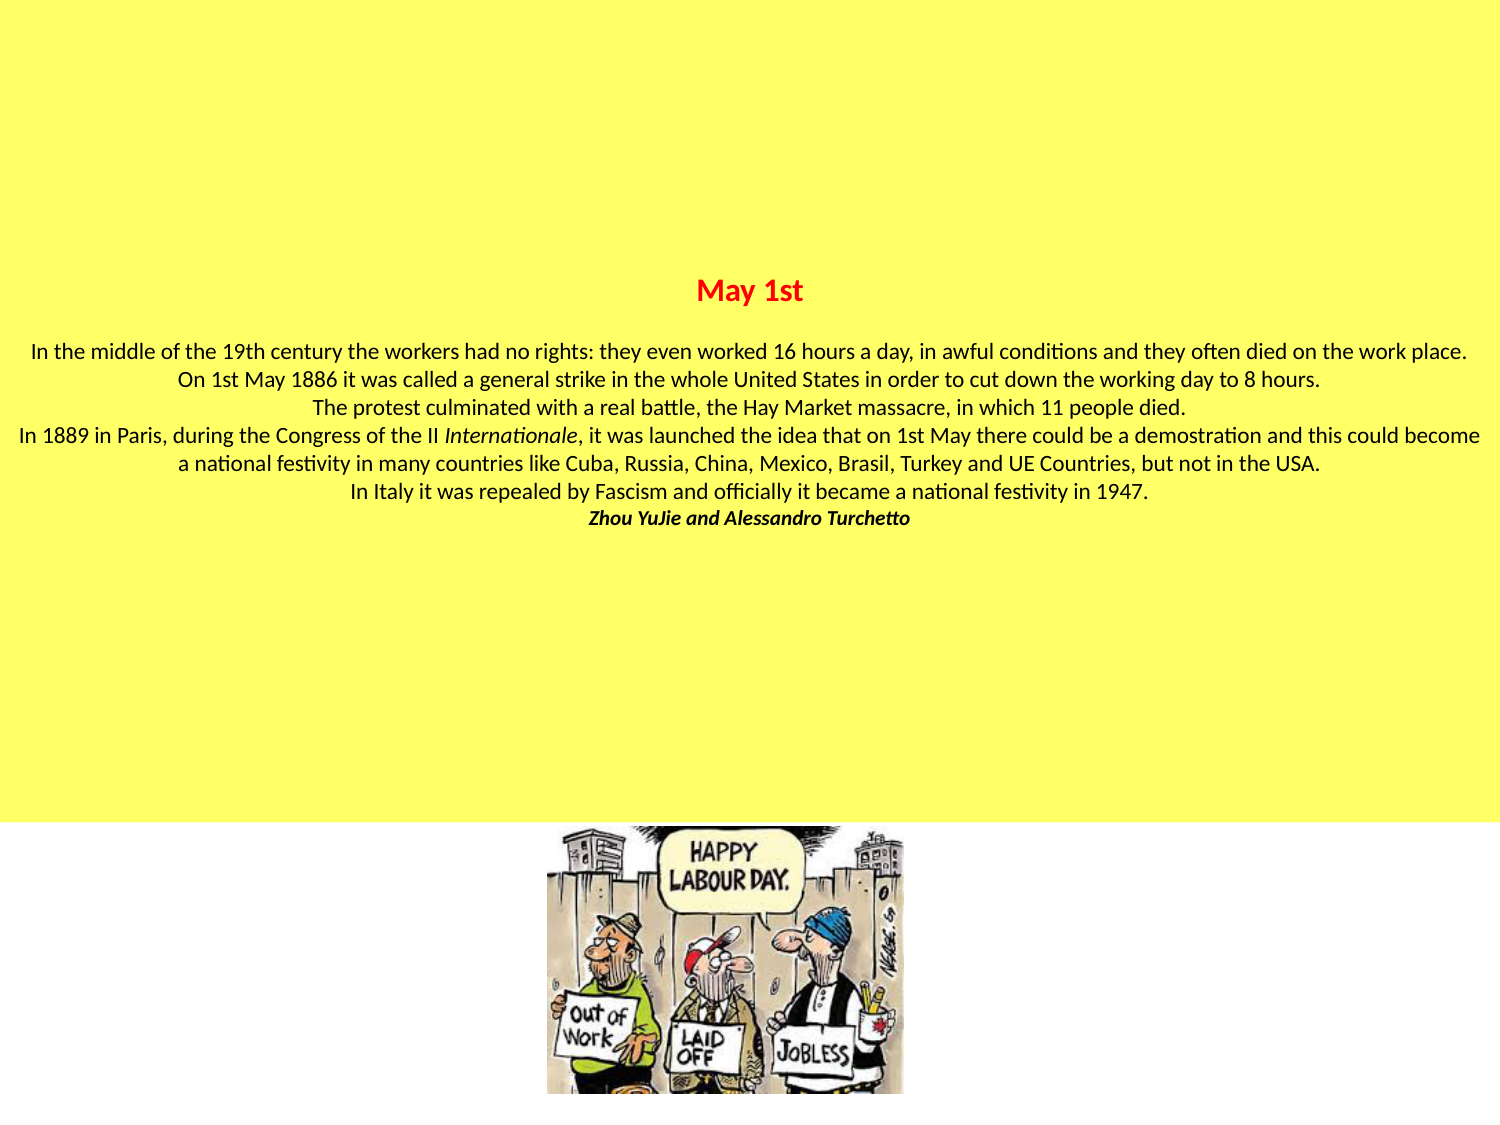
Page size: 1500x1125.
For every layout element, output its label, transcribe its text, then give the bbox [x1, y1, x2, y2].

picture [547, 825, 904, 1095]
title May 1st In the middle of the 19th century the workers had no rights: they even worked 16 hours a day, in awful conditions and they often died on the work place. On 1st May 1886 it was called a general strike in the whole United States in order to cut down the working day to 8 hours. The protest culminated with a real battle, the Hay Market massacre, in which 11 people died. In 1889 in Paris, during the Congress of the II Internationale, it was launched the idea that on 1st May there could be a demostration and this could become a national festivity in many countries like Cuba, Russia, China, Mexico, Brasil, Turkey and UE Countries, but not in the USA. In Italy it was repealed by Fascism and officially it became a national festivity in 1947. Zhou YuJie and Alessandro Turchetto [0, 0, 1500, 823]
